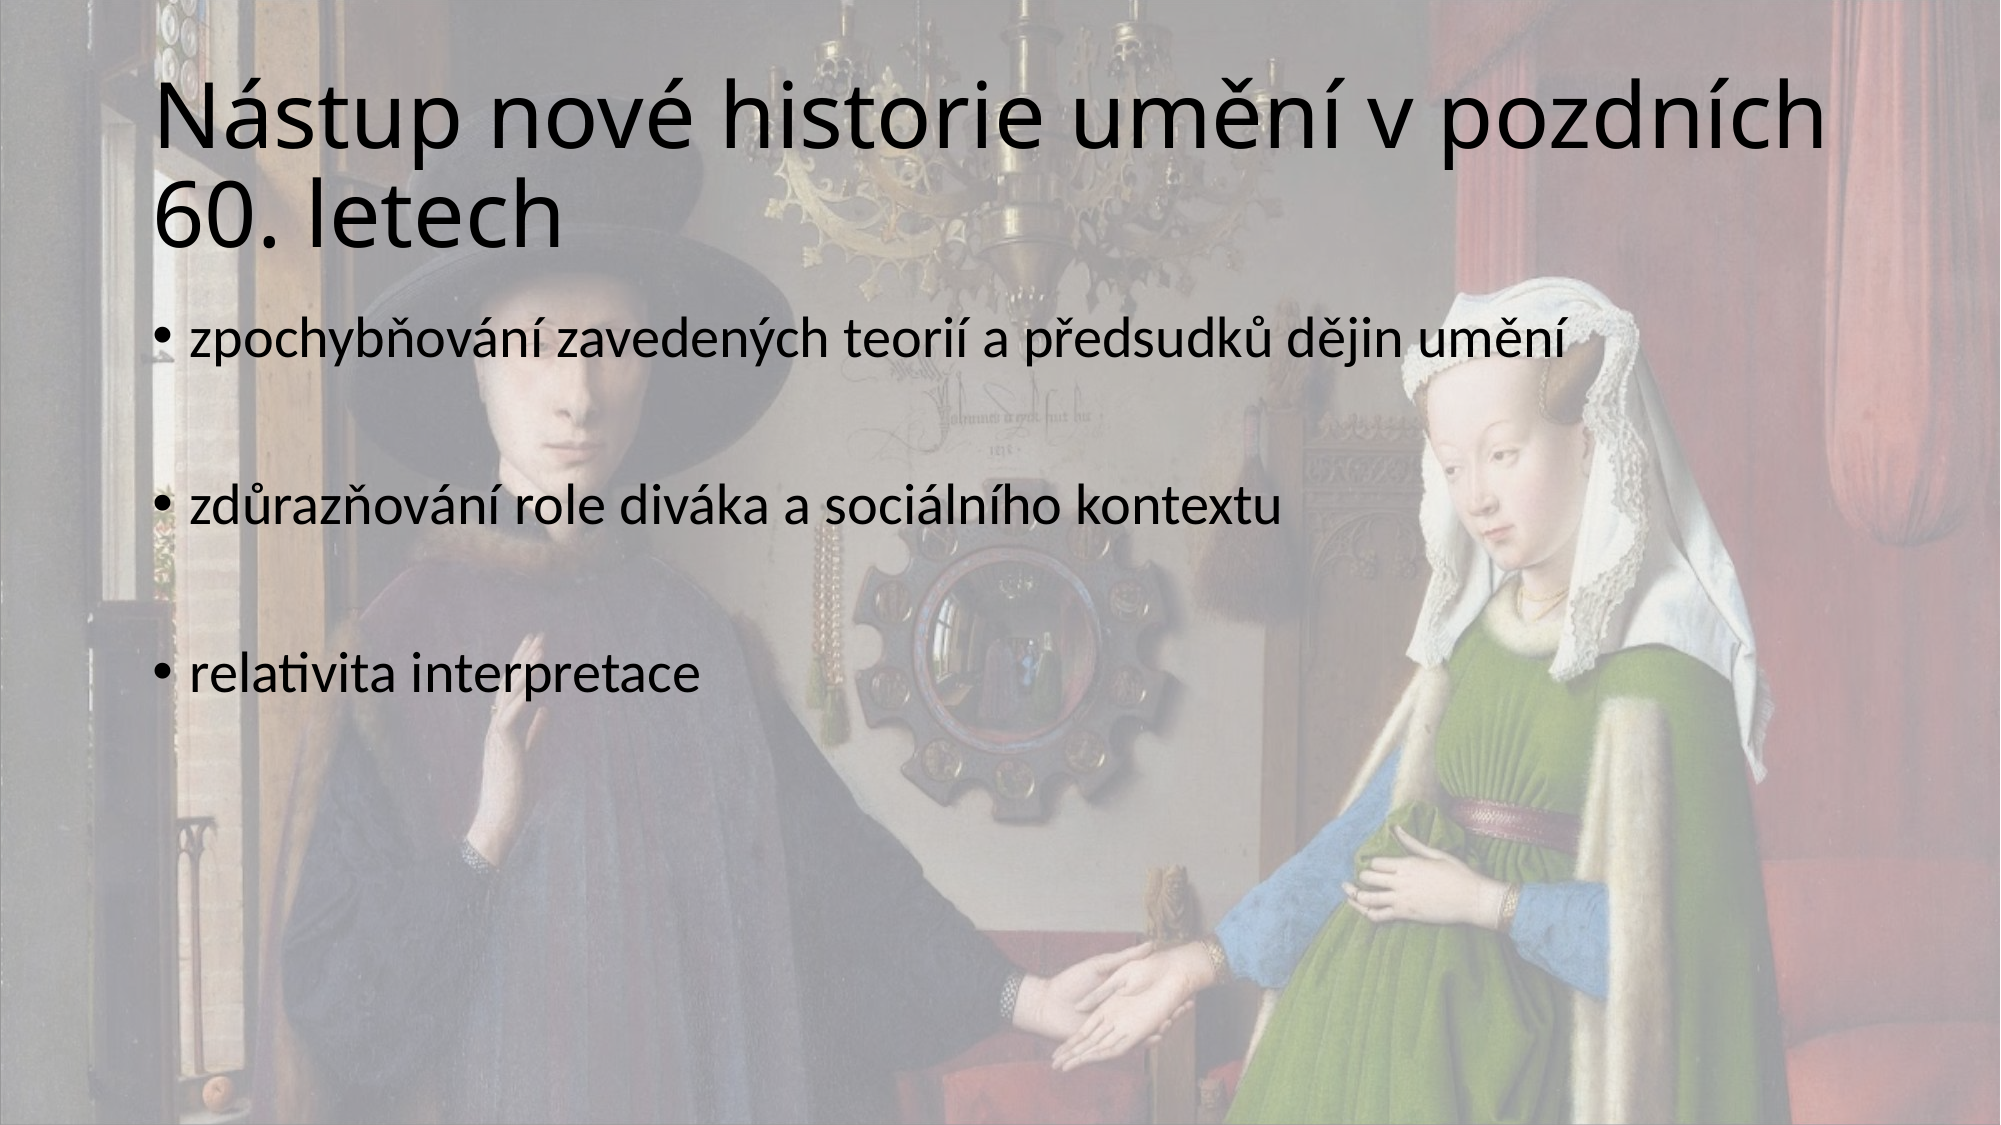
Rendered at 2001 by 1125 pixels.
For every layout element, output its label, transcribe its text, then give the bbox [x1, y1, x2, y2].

list zpochybňování zavedených teorií a předsudků dějin umění zdůrazňování role diváka a sociálního kontextu relativita interpretace [137, 299, 1863, 1014]
title Nástup nové historie umění v pozdních 60. letech [137, 59, 1863, 278]
